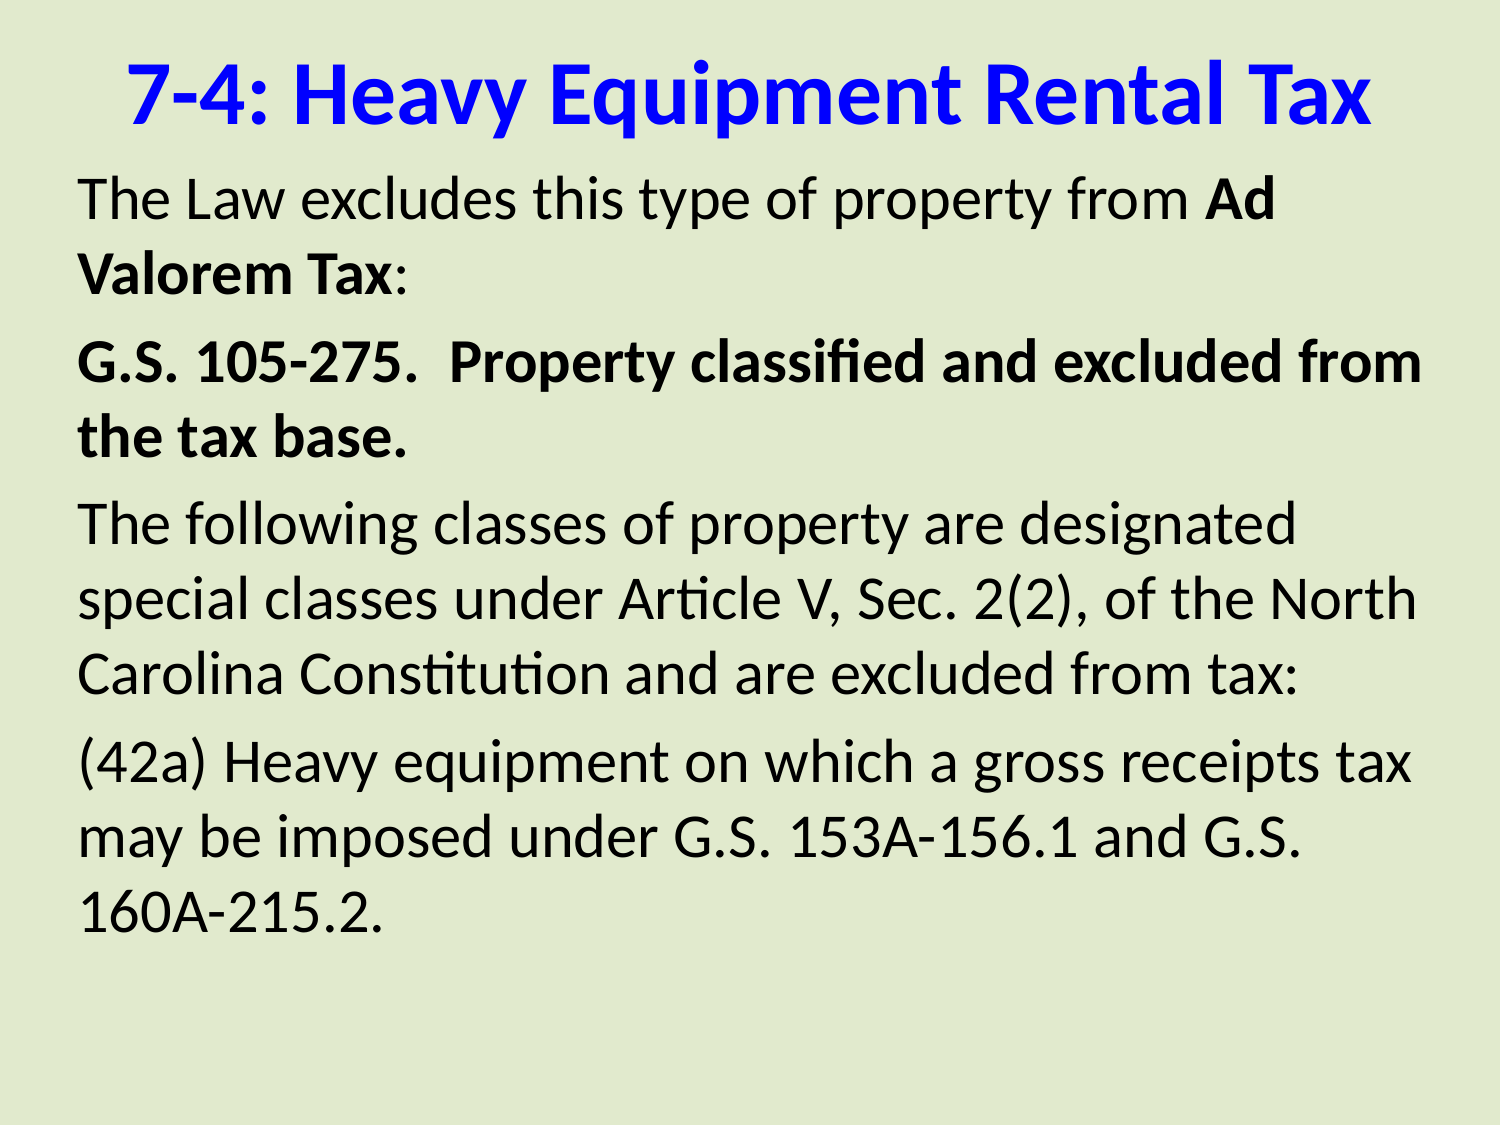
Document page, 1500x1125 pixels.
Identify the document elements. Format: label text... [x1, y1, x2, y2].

list The Law excludes this type of property from Ad Valorem Tax: G.S. 105-275. Property classified and excluded from the tax base. The following classes of property are designated special classes under Article V, Sec. 2(2), of the North Carolina Constitution and are excluded from tax: (42a) Heavy equipment on which a gross receipts tax may be imposed under G.S. 153A-156.1 and G.S. 160A-215.2. [24, 149, 1475, 1088]
title 7-4: Heavy Equipment Rental Tax [75, 24, 1425, 149]
